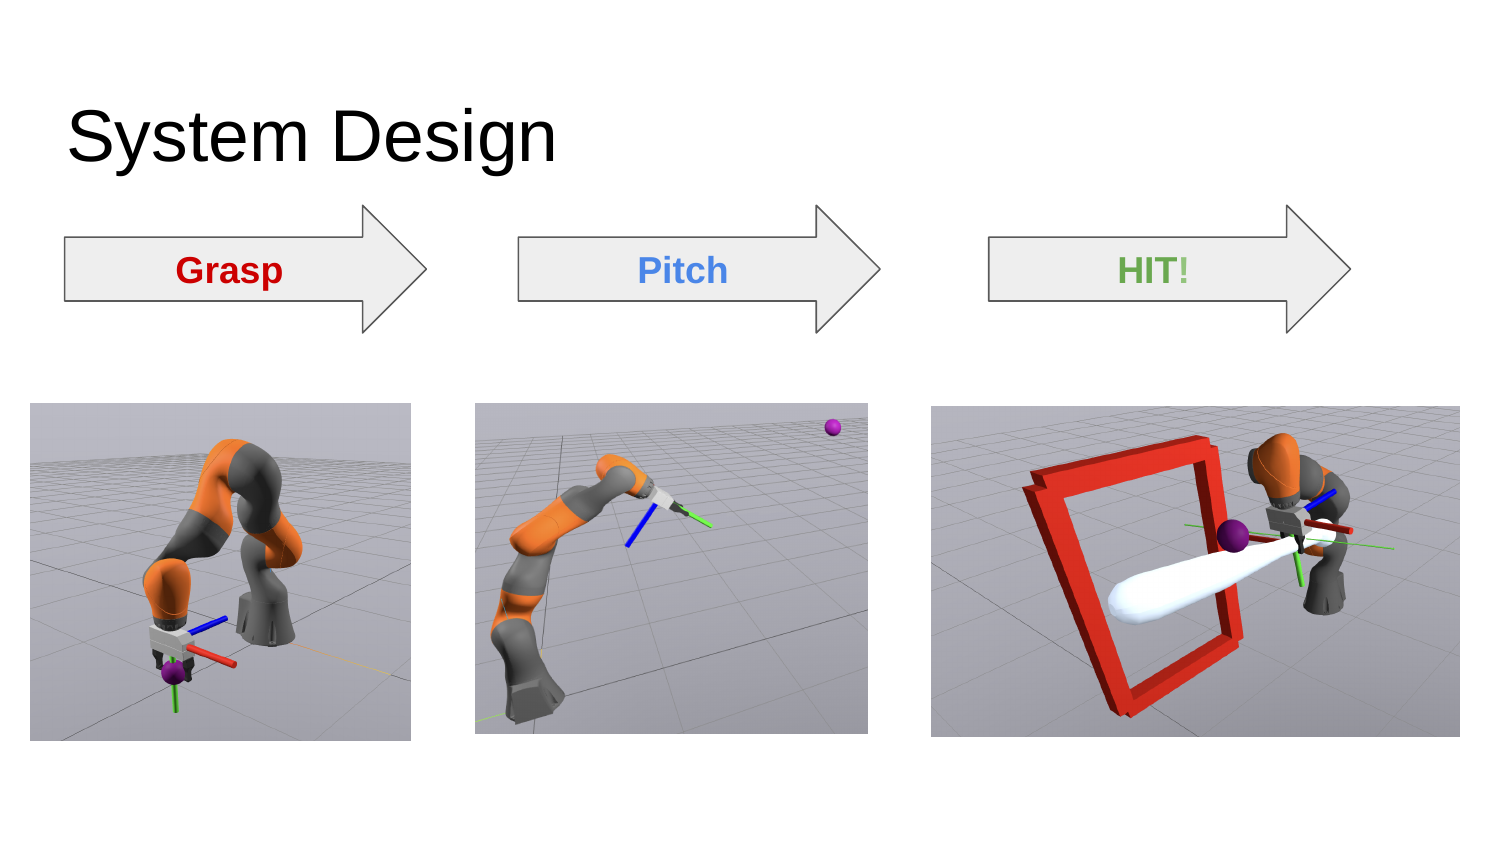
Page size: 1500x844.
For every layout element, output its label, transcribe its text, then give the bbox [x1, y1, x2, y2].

picture [474, 403, 868, 734]
text_box Pitch [518, 205, 881, 333]
picture [931, 406, 1460, 738]
text_box HIT! [988, 205, 1351, 333]
title System Design [51, 72, 1449, 167]
text_box Grasp [64, 205, 427, 333]
picture [29, 403, 412, 741]
